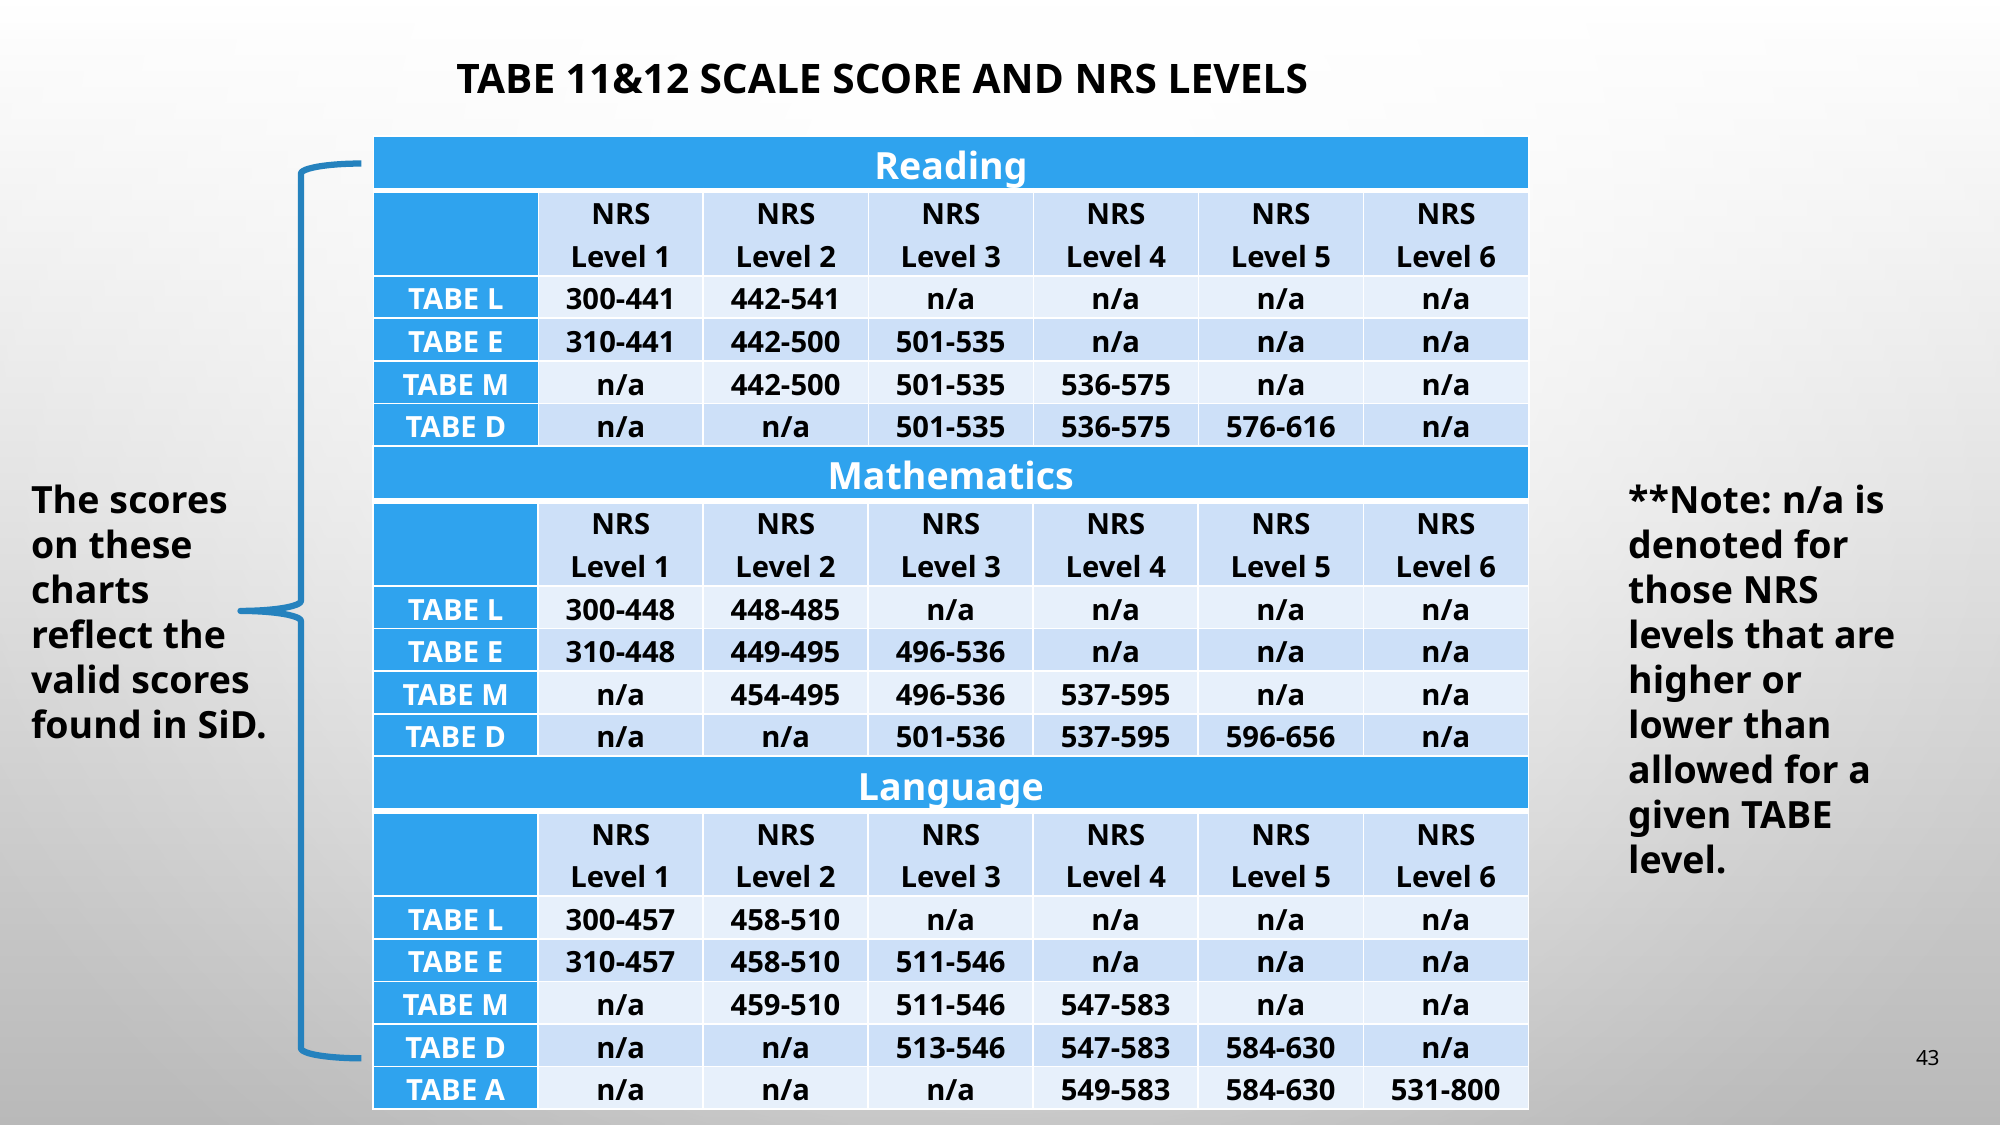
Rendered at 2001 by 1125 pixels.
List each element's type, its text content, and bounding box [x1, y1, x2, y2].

table_cell n/a [869, 897, 1032, 938]
table_cell [374, 193, 538, 275]
table_cell NRS Level 1 [539, 193, 702, 275]
table_cell n/a [539, 404, 702, 445]
table_cell TABE E [374, 940, 537, 981]
table_cell n/a [1199, 319, 1363, 360]
table_cell n/a [704, 1025, 867, 1066]
table_cell n/a [704, 404, 868, 445]
text_box The scores on these charts reflect the valid scores found in SiD. [16, 468, 293, 754]
table_cell n/a [1364, 897, 1528, 938]
slide_number 43 [1829, 1028, 1955, 1089]
table_cell 537-595 [1034, 715, 1197, 755]
table_cell n/a [1364, 982, 1528, 1023]
table_cell NRS Level 4 [1034, 504, 1197, 585]
table_cell NRS Level 2 [704, 504, 867, 585]
table_header Language [374, 757, 1528, 808]
table_cell n/a [1364, 672, 1528, 713]
table_cell n/a [539, 715, 702, 755]
table_cell n/a [704, 715, 867, 755]
table_cell n/a [1364, 362, 1528, 403]
table_cell n/a [1034, 629, 1197, 670]
table_cell n/a [1199, 982, 1363, 1023]
table_cell NRS Level 3 [869, 193, 1033, 275]
table_cell 537-595 [1034, 672, 1197, 713]
table_cell TABE M [374, 362, 538, 403]
table_cell [374, 504, 537, 585]
table_header Mathematics [374, 447, 1528, 498]
table_cell n/a [1364, 319, 1528, 360]
table_cell NRS Level 5 [1199, 504, 1363, 585]
table_cell n/a [1034, 897, 1197, 938]
table_cell 448-485 [704, 587, 867, 628]
table_cell 310-448 [539, 629, 702, 670]
table_cell n/a [1034, 587, 1197, 628]
table_cell n/a [1364, 629, 1528, 670]
table_cell 496-536 [869, 629, 1032, 670]
table_cell NRS Level 6 [1364, 814, 1528, 895]
table_cell 501-535 [869, 319, 1033, 360]
table_cell n/a [1364, 1025, 1528, 1066]
text_box [239, 162, 362, 1060]
table_cell n/a [1199, 940, 1363, 981]
table_cell n/a [539, 672, 702, 713]
table_cell n/a [1199, 277, 1363, 317]
table_cell n/a [1034, 319, 1198, 360]
table_cell 584-630 [1199, 1025, 1363, 1066]
table_cell n/a [539, 1025, 702, 1066]
table_cell 547-583 [1034, 982, 1197, 1023]
table_cell 310-457 [539, 940, 702, 981]
table_header Reading [374, 137, 1528, 188]
table_cell 449-495 [704, 629, 867, 670]
table_cell NRS Level 5 [1199, 193, 1363, 275]
table_cell 458-510 [704, 897, 867, 938]
table_cell 300-448 [539, 587, 702, 628]
table_cell 496-536 [869, 672, 1032, 713]
table_cell n/a [1364, 404, 1528, 445]
table_cell NRS Level 2 [704, 193, 868, 275]
table_cell n/a [1034, 277, 1198, 317]
table_cell TABE L [374, 277, 538, 317]
table_cell TABE M [374, 672, 537, 713]
table_cell 442-500 [704, 362, 868, 403]
table_cell NRS Level 4 [1034, 193, 1198, 275]
table_cell NRS Level 3 [869, 504, 1032, 585]
table_cell 511-546 [869, 940, 1032, 981]
table_cell n/a [1199, 629, 1363, 670]
table_cell 458-510 [704, 940, 867, 981]
table_cell 310-441 [539, 319, 702, 360]
table_cell n/a [1364, 587, 1528, 628]
table_cell n/a [869, 277, 1033, 317]
table_cell 513-546 [869, 1025, 1032, 1066]
table_cell n/a [869, 1067, 1032, 1108]
text_box **Note: n/a is denoted for those NRS levels that are higher or lower than allowed for a given TABE level. [1613, 468, 1920, 889]
table_cell 536-575 [1034, 404, 1198, 445]
table_cell n/a [1034, 940, 1197, 981]
table_cell 596-656 [1199, 715, 1363, 755]
table_cell n/a [869, 587, 1032, 628]
table_cell 501-535 [869, 404, 1033, 445]
table_cell 300-457 [539, 897, 702, 938]
table_cell n/a [1199, 672, 1363, 713]
table_cell NRS Level 5 [1199, 814, 1363, 895]
table_cell NRS Level 6 [1364, 504, 1528, 585]
table_cell n/a [1199, 897, 1363, 938]
table_cell NRS Level 4 [1034, 814, 1197, 895]
table_cell NRS Level 6 [1364, 193, 1528, 275]
table_cell n/a [1364, 715, 1528, 755]
table_cell TABE D [374, 404, 538, 445]
table_cell NRS Level 1 [539, 814, 702, 895]
table_cell 501-535 [869, 362, 1033, 403]
table_cell n/a [539, 1067, 702, 1108]
table_cell 511-546 [869, 982, 1032, 1023]
table_cell TABE E [374, 319, 538, 360]
table_cell 547-583 [1034, 1025, 1197, 1066]
table_cell TABE L [374, 897, 537, 938]
title TABE 11&12 Scale Score and NRS Levels [164, 45, 1602, 111]
table_cell 454-495 [704, 672, 867, 713]
table_cell TABE L [374, 587, 537, 628]
table_cell NRS Level 3 [869, 814, 1032, 895]
table_cell TABE A [374, 1067, 537, 1108]
table_cell 459-510 [704, 982, 867, 1023]
table_cell TABE E [374, 629, 537, 670]
table_cell 501-536 [869, 715, 1032, 755]
table_cell 536-575 [1034, 362, 1198, 403]
table_cell 576-616 [1199, 404, 1363, 445]
table_cell TABE D [374, 1025, 537, 1066]
table_cell 549-583 [1034, 1067, 1197, 1108]
table_cell NRS Level 2 [704, 814, 867, 895]
table_cell n/a [704, 1067, 867, 1108]
table_cell n/a [539, 982, 702, 1023]
table_cell n/a [1199, 362, 1363, 403]
table_cell n/a [539, 362, 702, 403]
table_cell 531-800 [1364, 1067, 1528, 1108]
table_cell NRS Level 1 [539, 504, 702, 585]
table_cell n/a [1199, 587, 1363, 628]
table_cell TABE D [374, 715, 537, 755]
table_cell n/a [1364, 940, 1528, 981]
table_cell 442-541 [704, 277, 868, 317]
table_cell 300-441 [539, 277, 702, 317]
table_cell TABE M [374, 982, 537, 1023]
picture [0, 0, 2000, 1125]
table_cell n/a [1364, 277, 1528, 317]
table_cell 584-630 [1199, 1067, 1363, 1108]
table_cell 442-500 [704, 319, 868, 360]
table_cell [374, 814, 537, 895]
